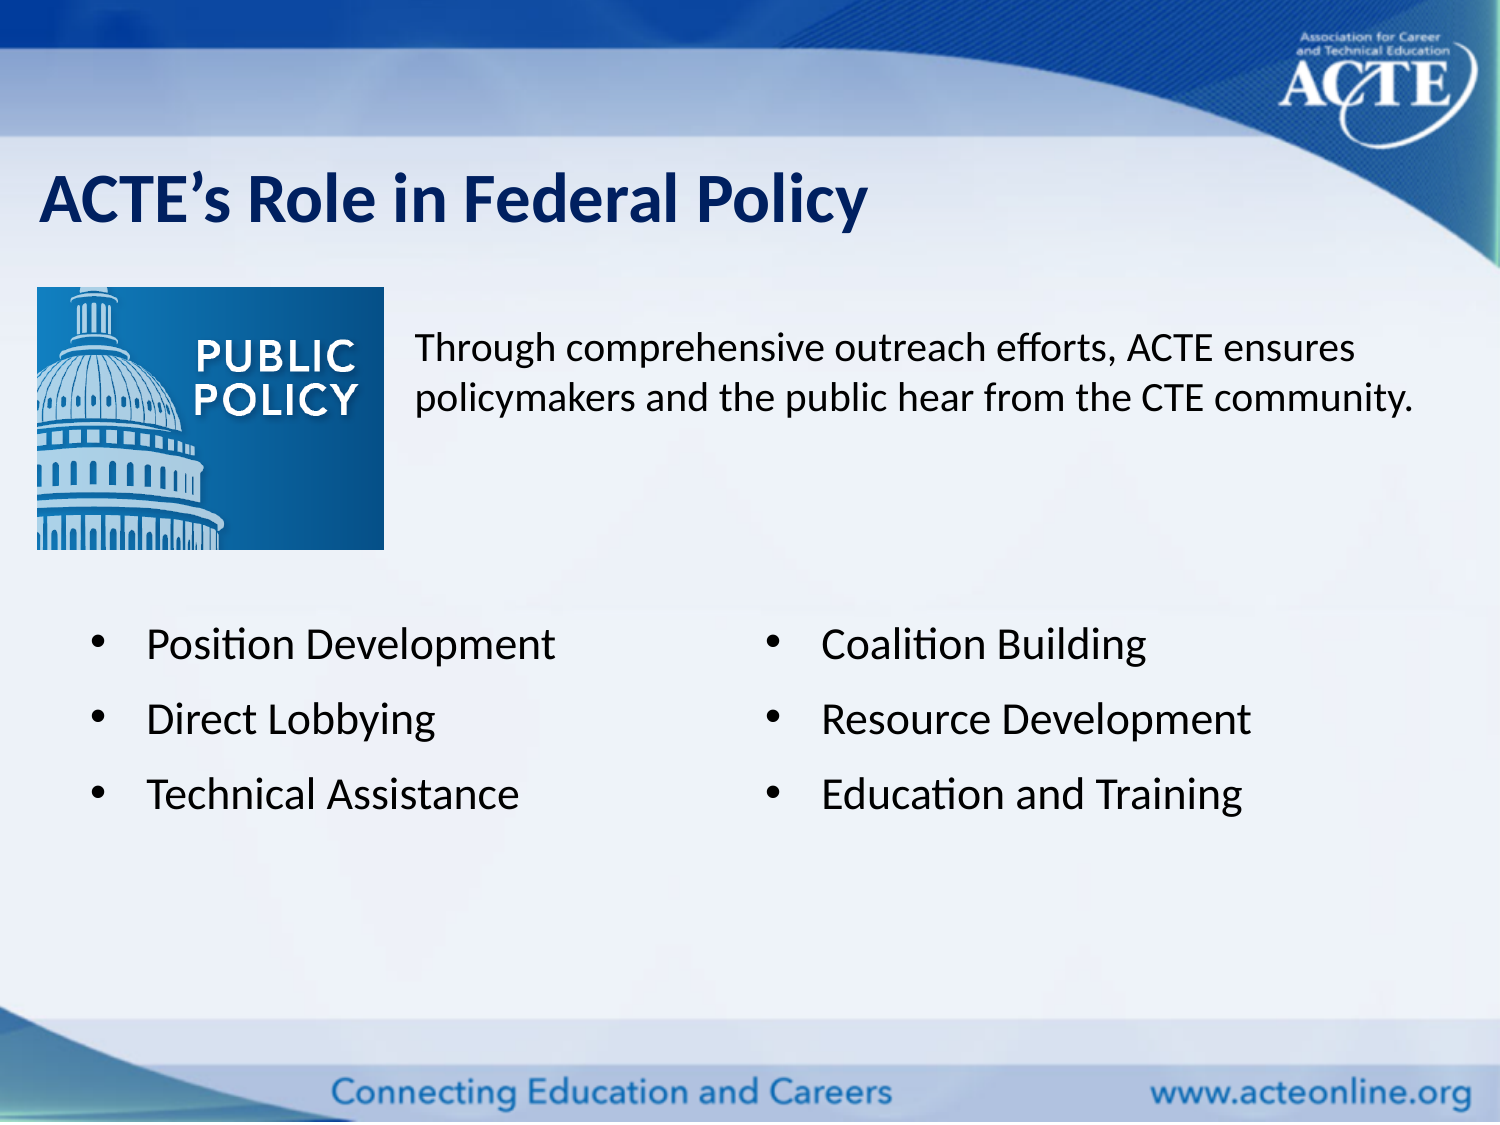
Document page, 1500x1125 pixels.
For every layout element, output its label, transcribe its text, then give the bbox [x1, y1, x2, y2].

title ACTE’s Role in Federal Policy [24, 112, 1150, 275]
list Coalition Building Resource Development Education and Training [750, 595, 1463, 938]
text_box Through comprehensive outreach efforts, ACTE ensures policymakers and the public hear from the CTE community. [399, 312, 1438, 483]
picture [0, 0, 1500, 1122]
list Position Development Direct Lobbying Technical Assistance [75, 595, 738, 1000]
